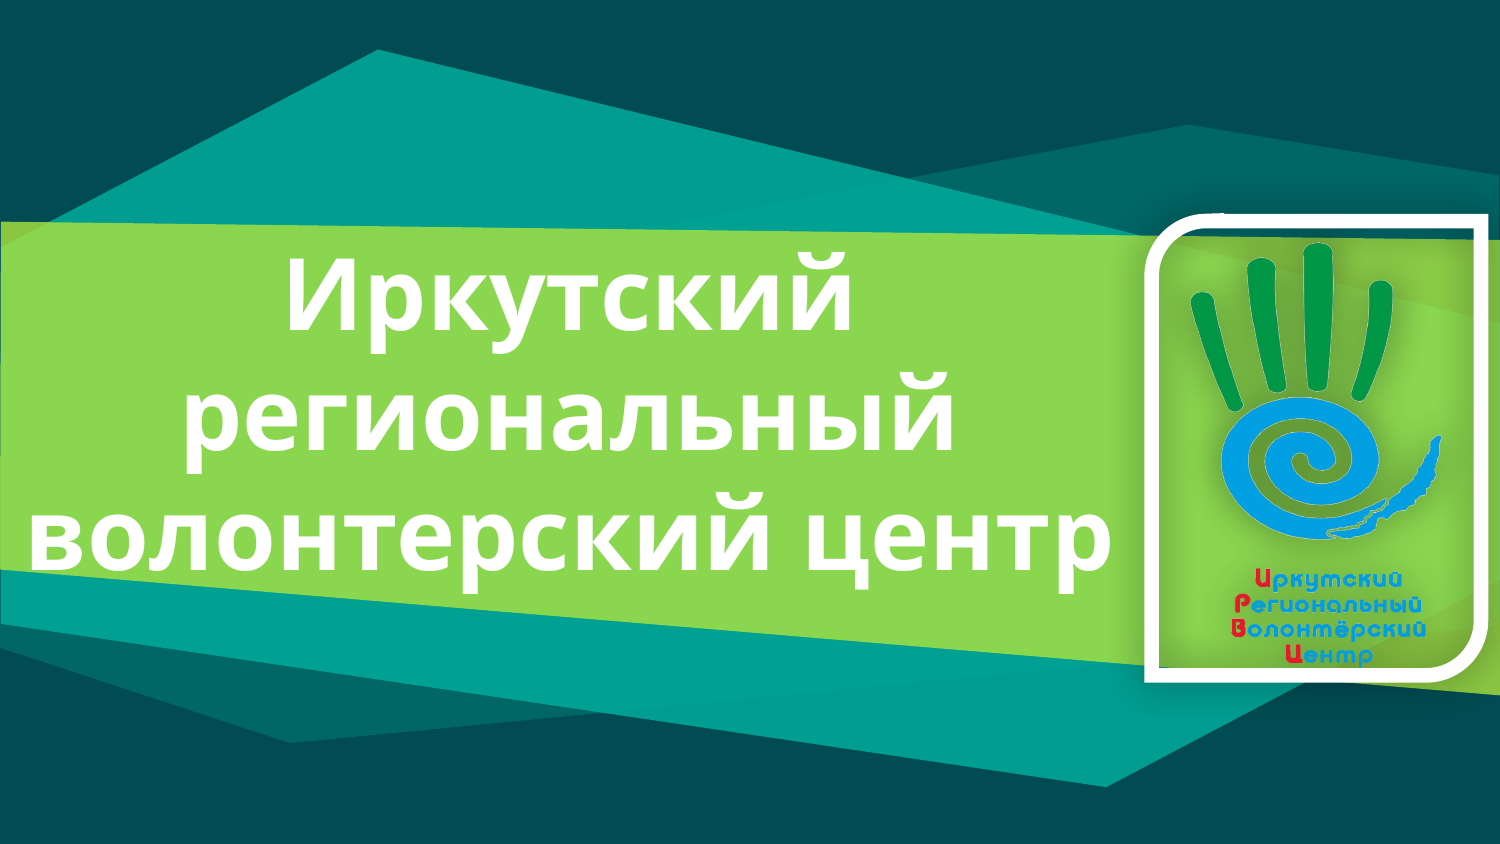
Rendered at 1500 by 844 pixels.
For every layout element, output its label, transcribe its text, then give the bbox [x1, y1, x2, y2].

picture [1151, 220, 1482, 676]
title Иркутский региональный волонтерский центр [0, 232, 1130, 588]
